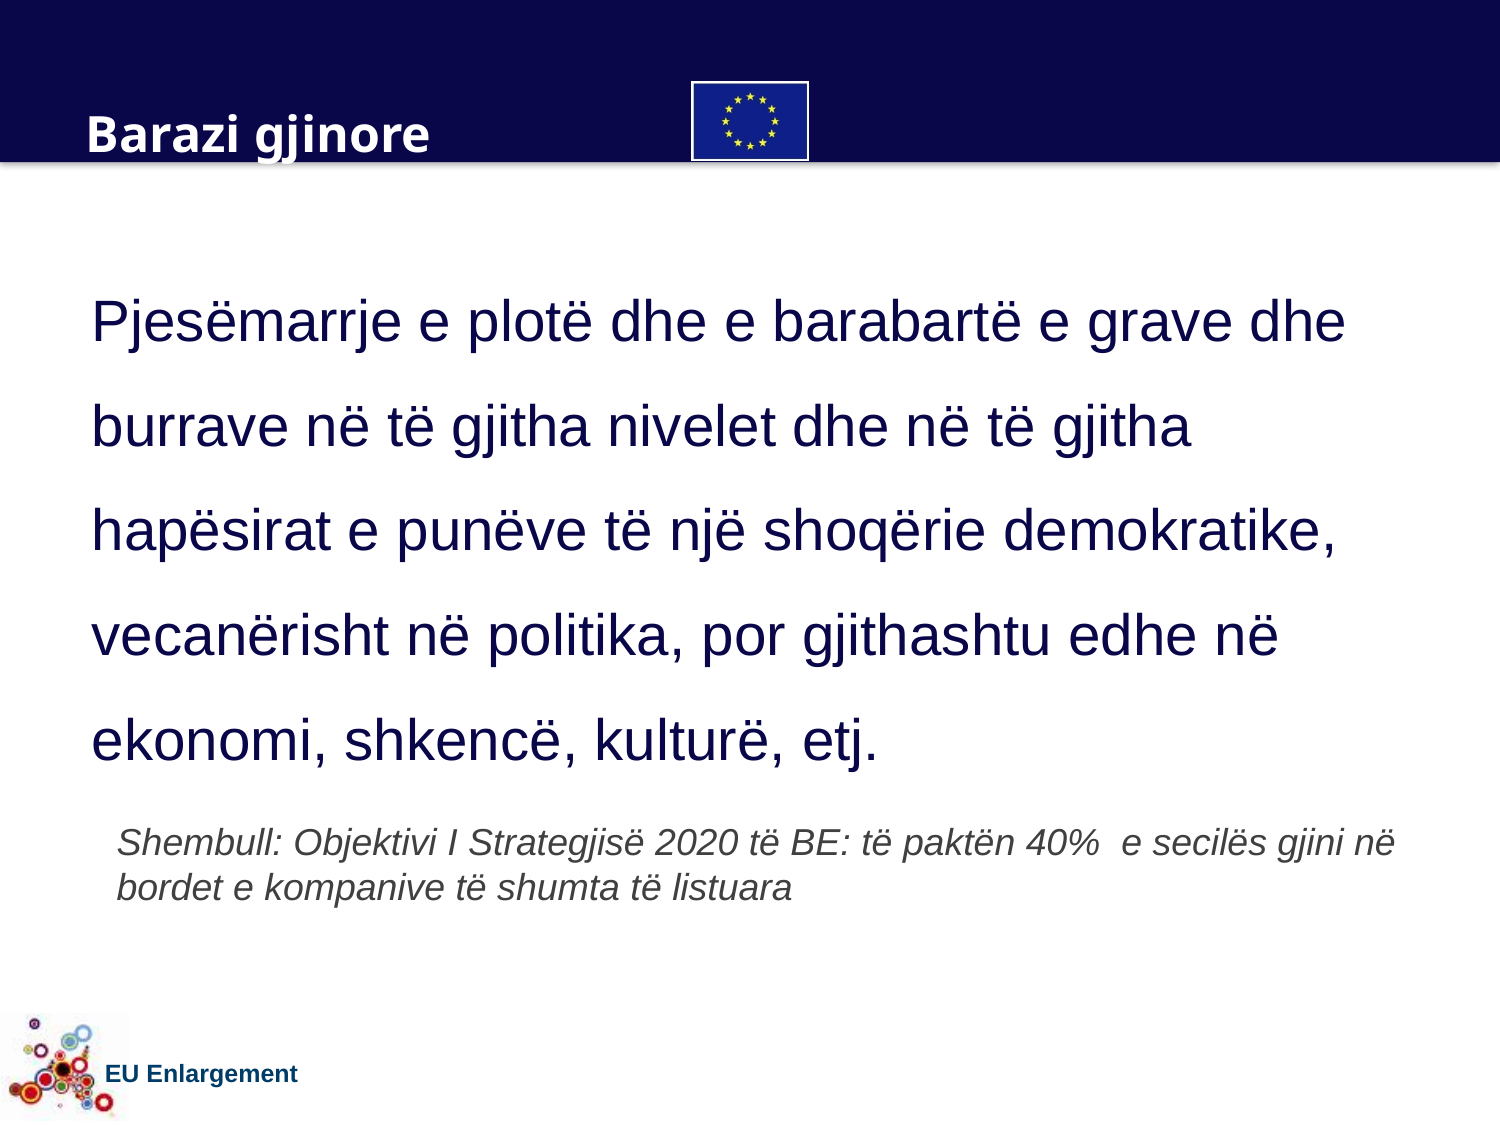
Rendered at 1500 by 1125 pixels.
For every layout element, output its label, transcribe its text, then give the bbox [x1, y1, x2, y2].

text_box Shembull: Objektivi I Strategjisë 2020 të BE: të paktën 40% e secilës gjini në bordet e kompanive të shumta të listuara [101, 810, 1450, 929]
list Pjesëmarrje e plotë dhe e barabartë e grave dhe burrave në të gjitha nivelet dhe në të gjitha hapësirat e punëve të një shoqërie demokratike, vecanërisht në politika, por gjithashtu edhe në ekonomi, shkencë, kulturë, etj. [76, 373, 1425, 764]
title Barazi gjinore [70, 68, 1334, 197]
picture [0, 1013, 129, 1121]
